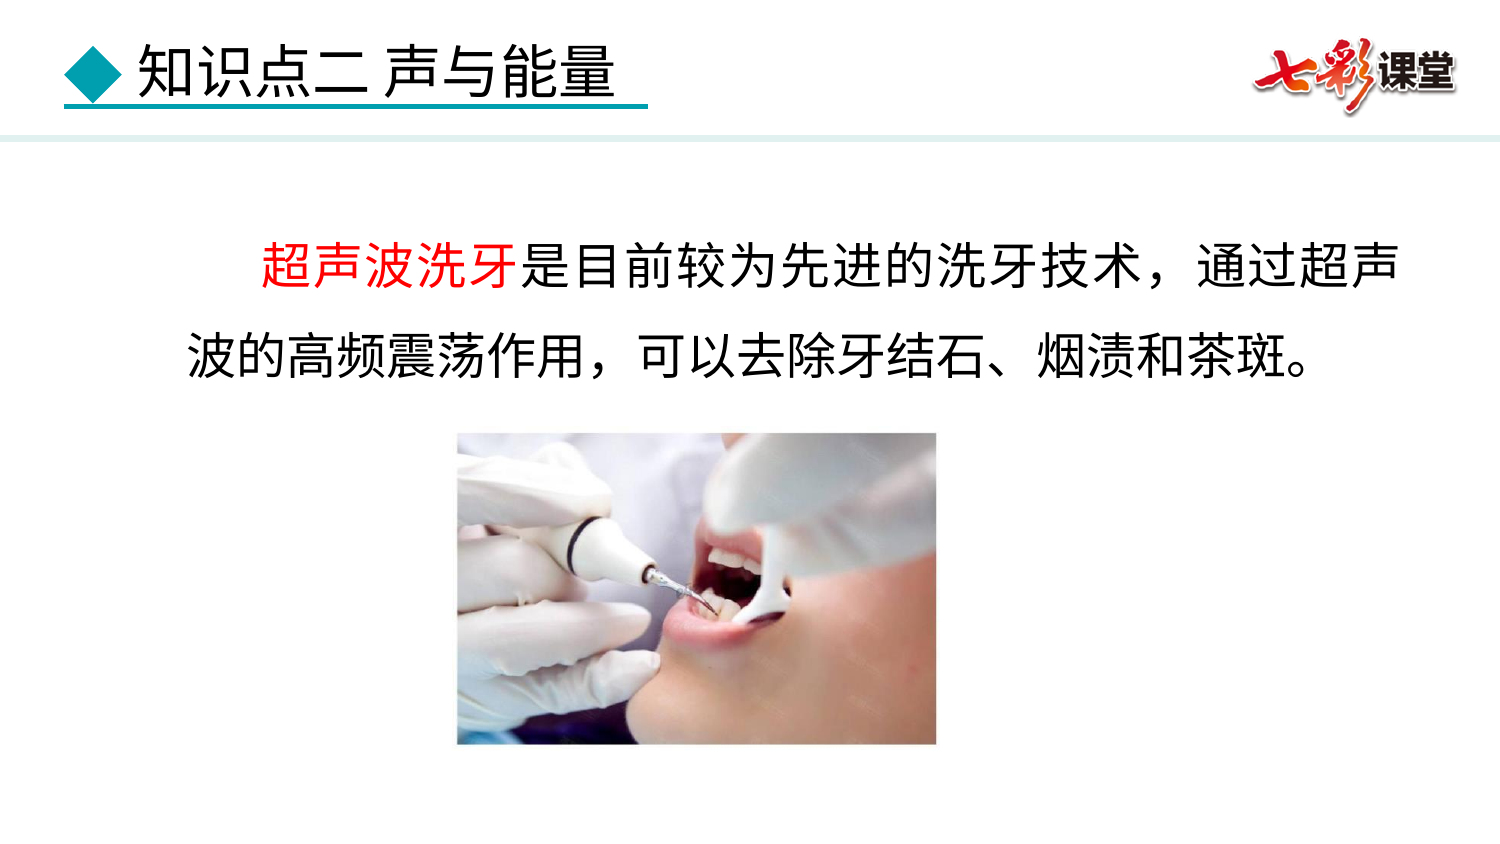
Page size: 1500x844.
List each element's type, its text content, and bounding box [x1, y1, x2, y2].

picture [1249, 32, 1461, 118]
text_box 超声波洗牙是目前较为先进的洗牙技术，通过超声波的高频震荡作用，可以去除牙结石、烟渍和茶斑。 [171, 197, 1417, 393]
picture [451, 425, 940, 752]
